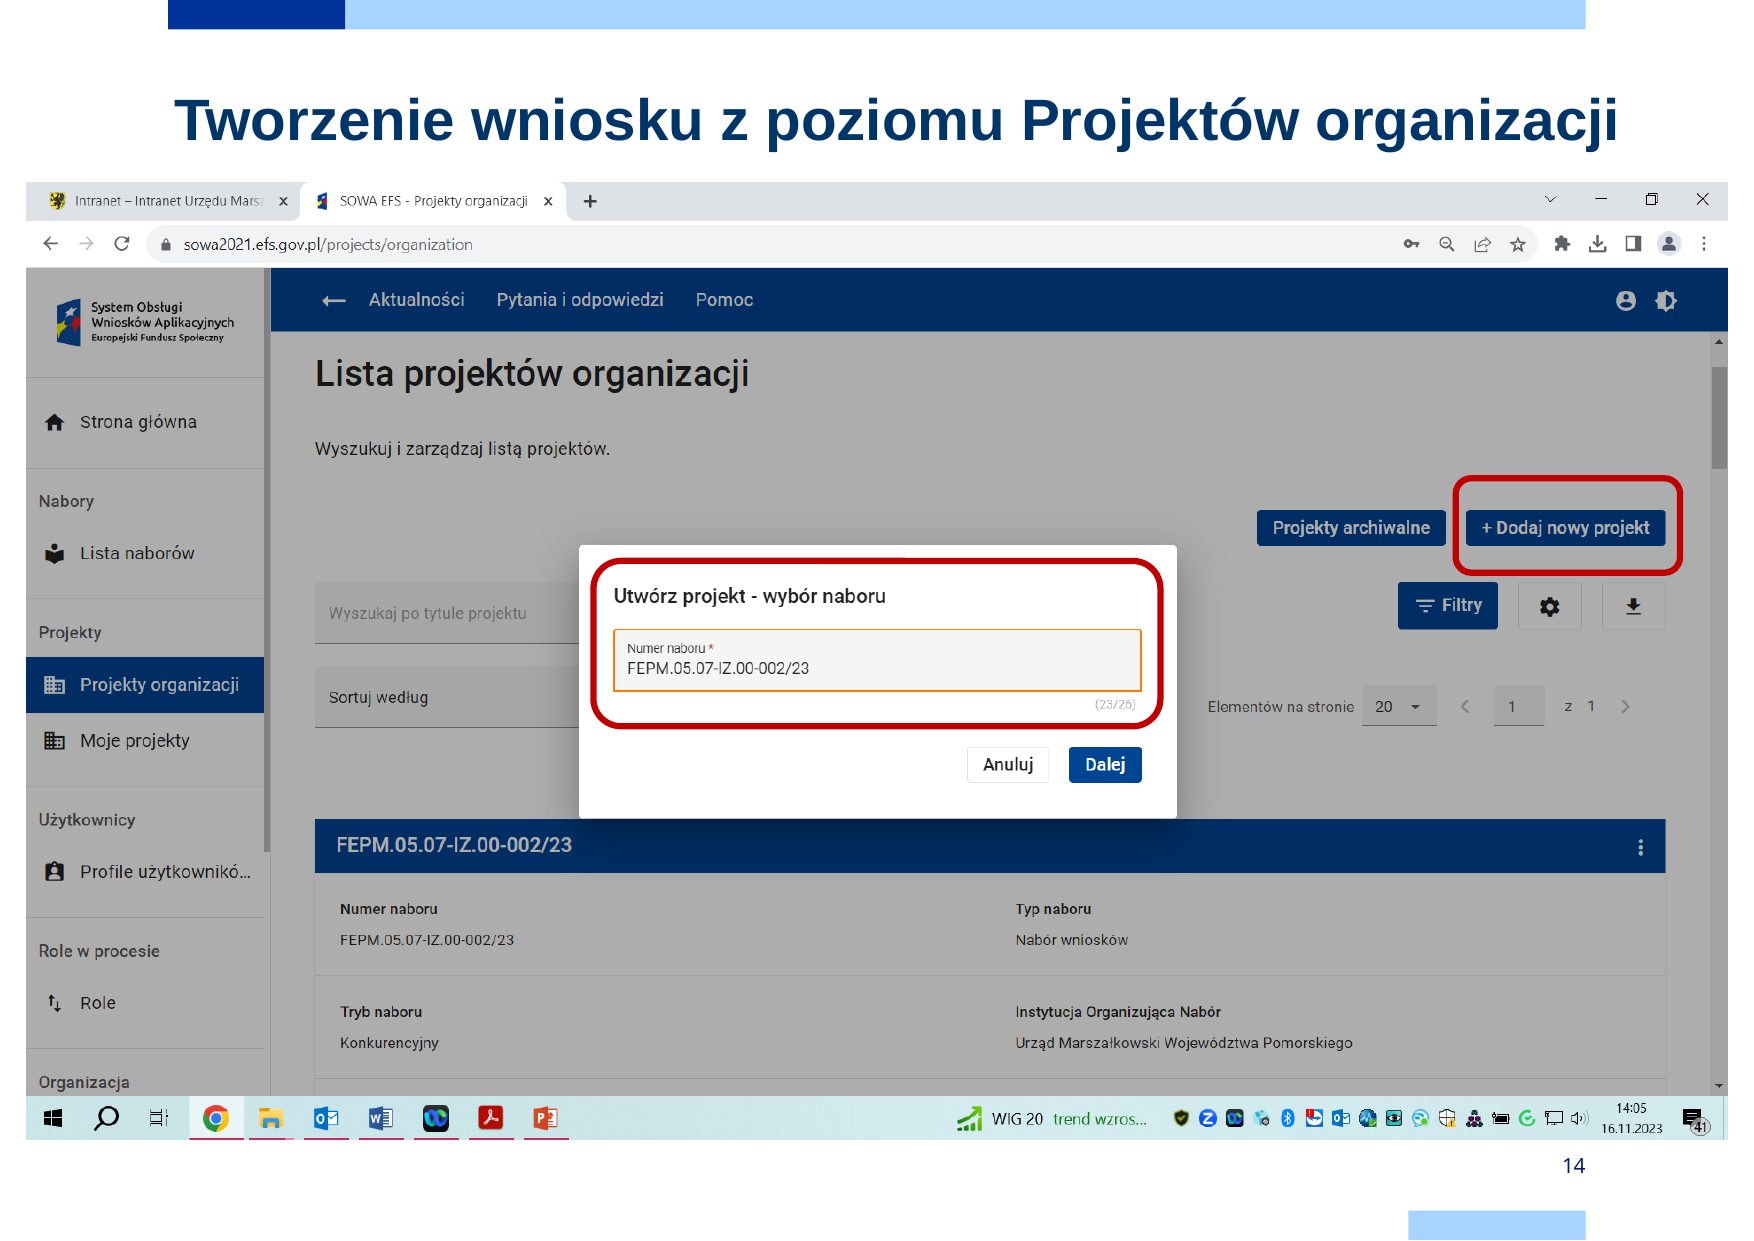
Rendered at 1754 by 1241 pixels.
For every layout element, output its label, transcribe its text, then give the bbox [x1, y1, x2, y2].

slide_number 14 [1408, 1151, 1586, 1182]
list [26, 182, 1728, 1140]
title Tworzenie wniosku z poziomu Projektów organizacji [174, 76, 1645, 182]
